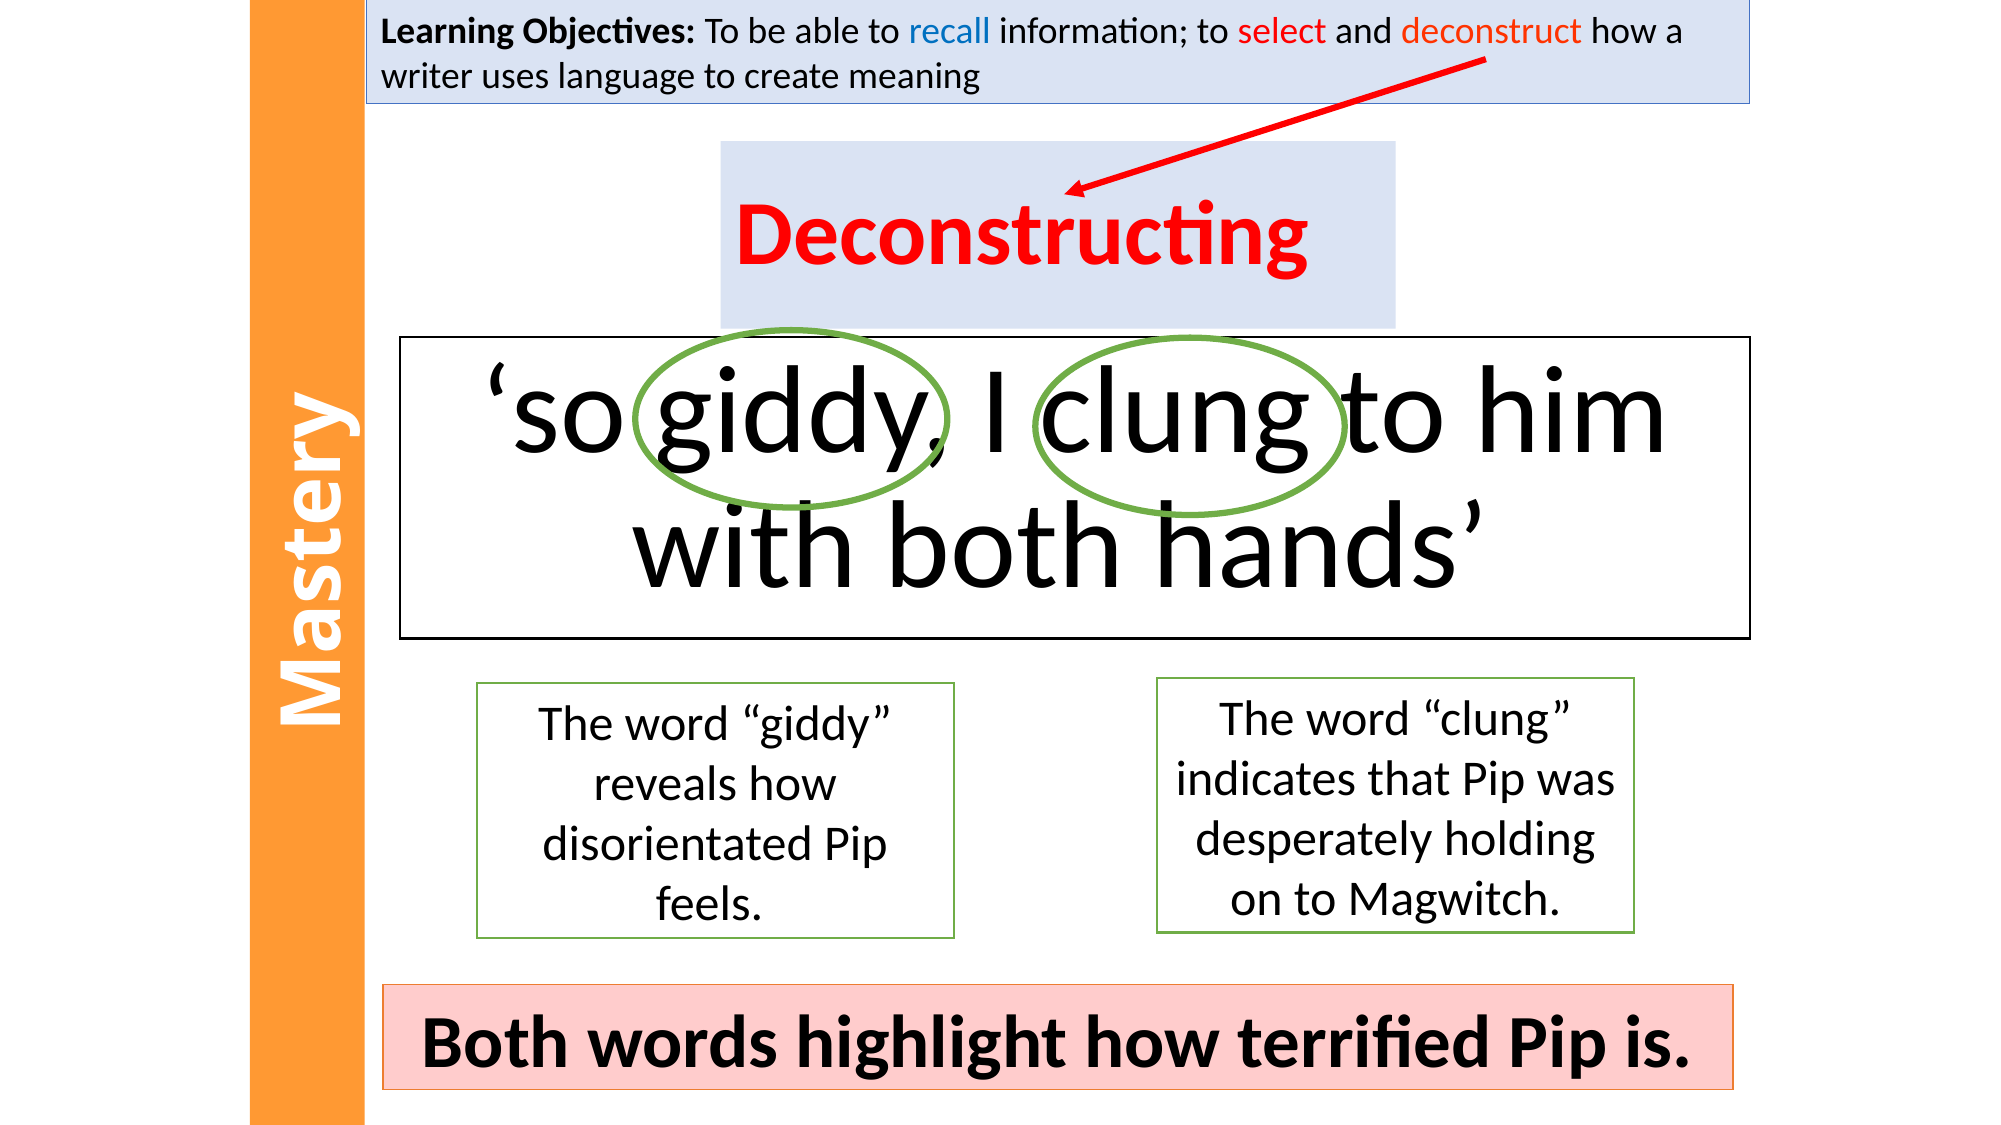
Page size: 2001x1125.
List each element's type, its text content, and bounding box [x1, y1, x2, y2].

text_box Learning Objectives: To be able to recall information; to select and deconstruct how a writer uses language to create meaning [366, 0, 1750, 104]
title Deconstructing [720, 141, 1396, 329]
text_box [1064, 59, 1486, 195]
list ‘so giddy, I clung to him with both hands’ [399, 336, 1751, 640]
text_box Mastery [249, 0, 365, 1125]
text_box The word “giddy” reveals how disorientated Pip feels. [476, 682, 955, 939]
text_box [1034, 336, 1346, 517]
text_box The word “clung” indicates that Pip was desperately holding on to Magwitch. [1156, 677, 1635, 934]
text_box Both words highlight how terrified Pip is. [382, 984, 1734, 1090]
text_box [634, 329, 949, 509]
